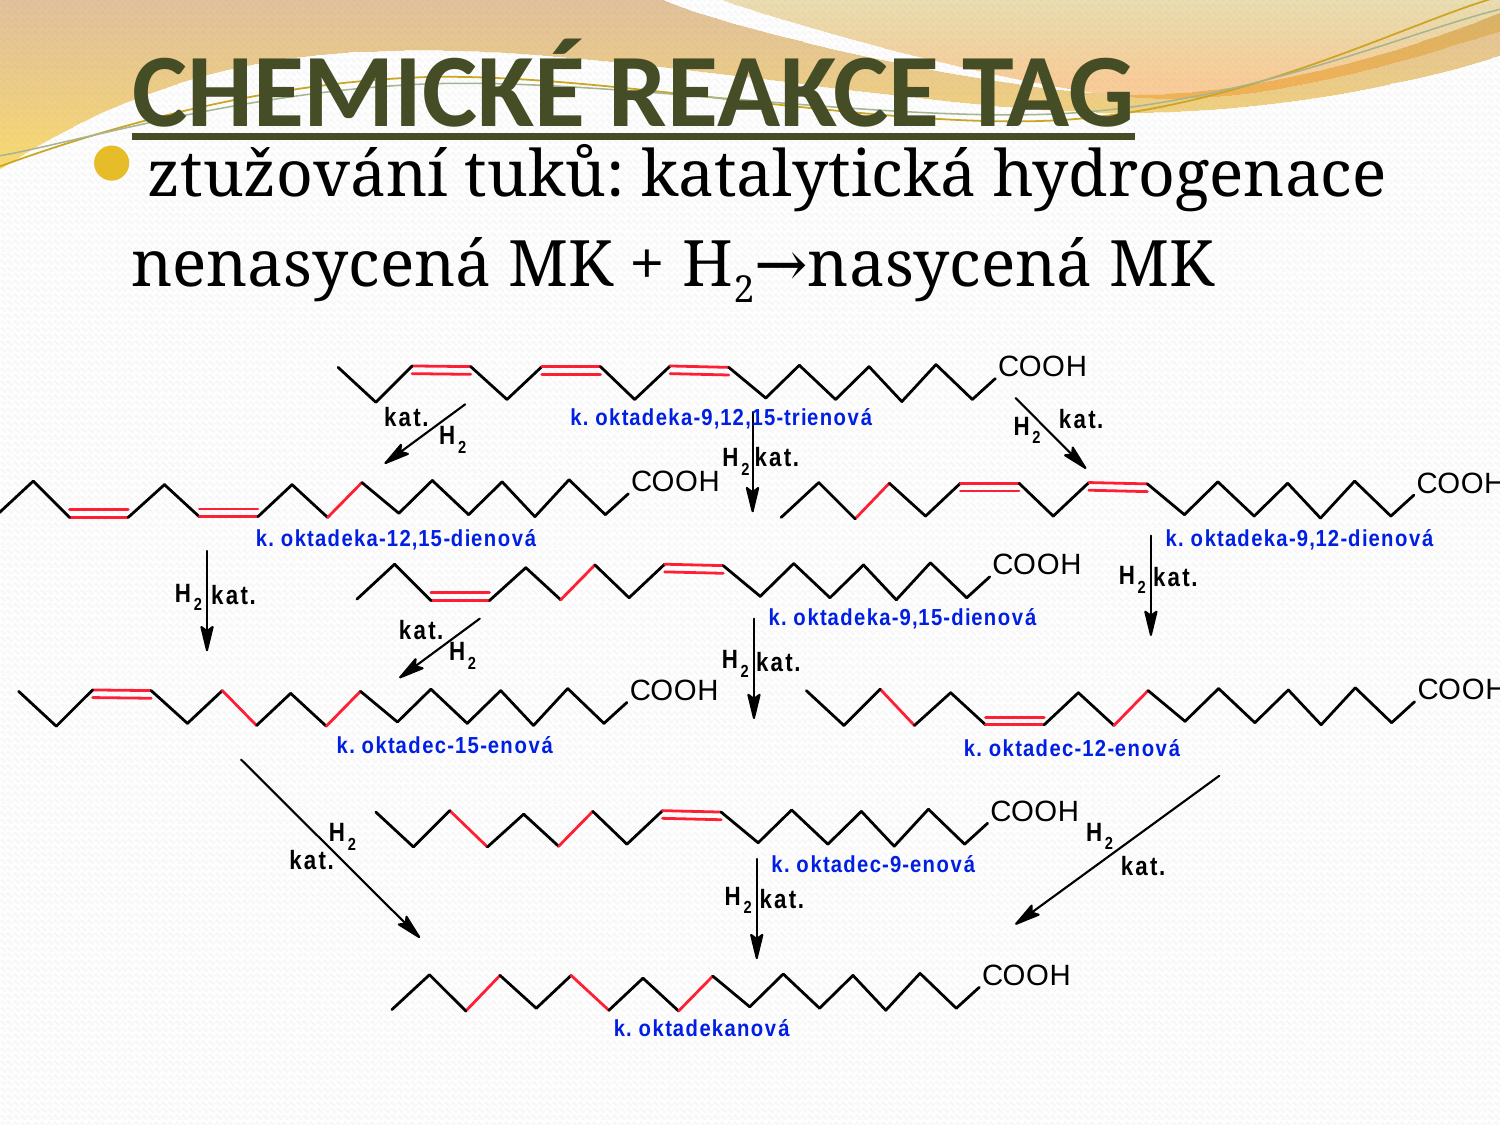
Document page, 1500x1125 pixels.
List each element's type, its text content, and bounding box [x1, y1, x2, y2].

list ztužování tuků: katalytická hydrogenace nenasycená MK + H2→nasycená MK [75, 125, 1425, 338]
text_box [0, 349, 1500, 1055]
title CHEMICKÉ REAKCE TAG [132, 7, 1176, 148]
